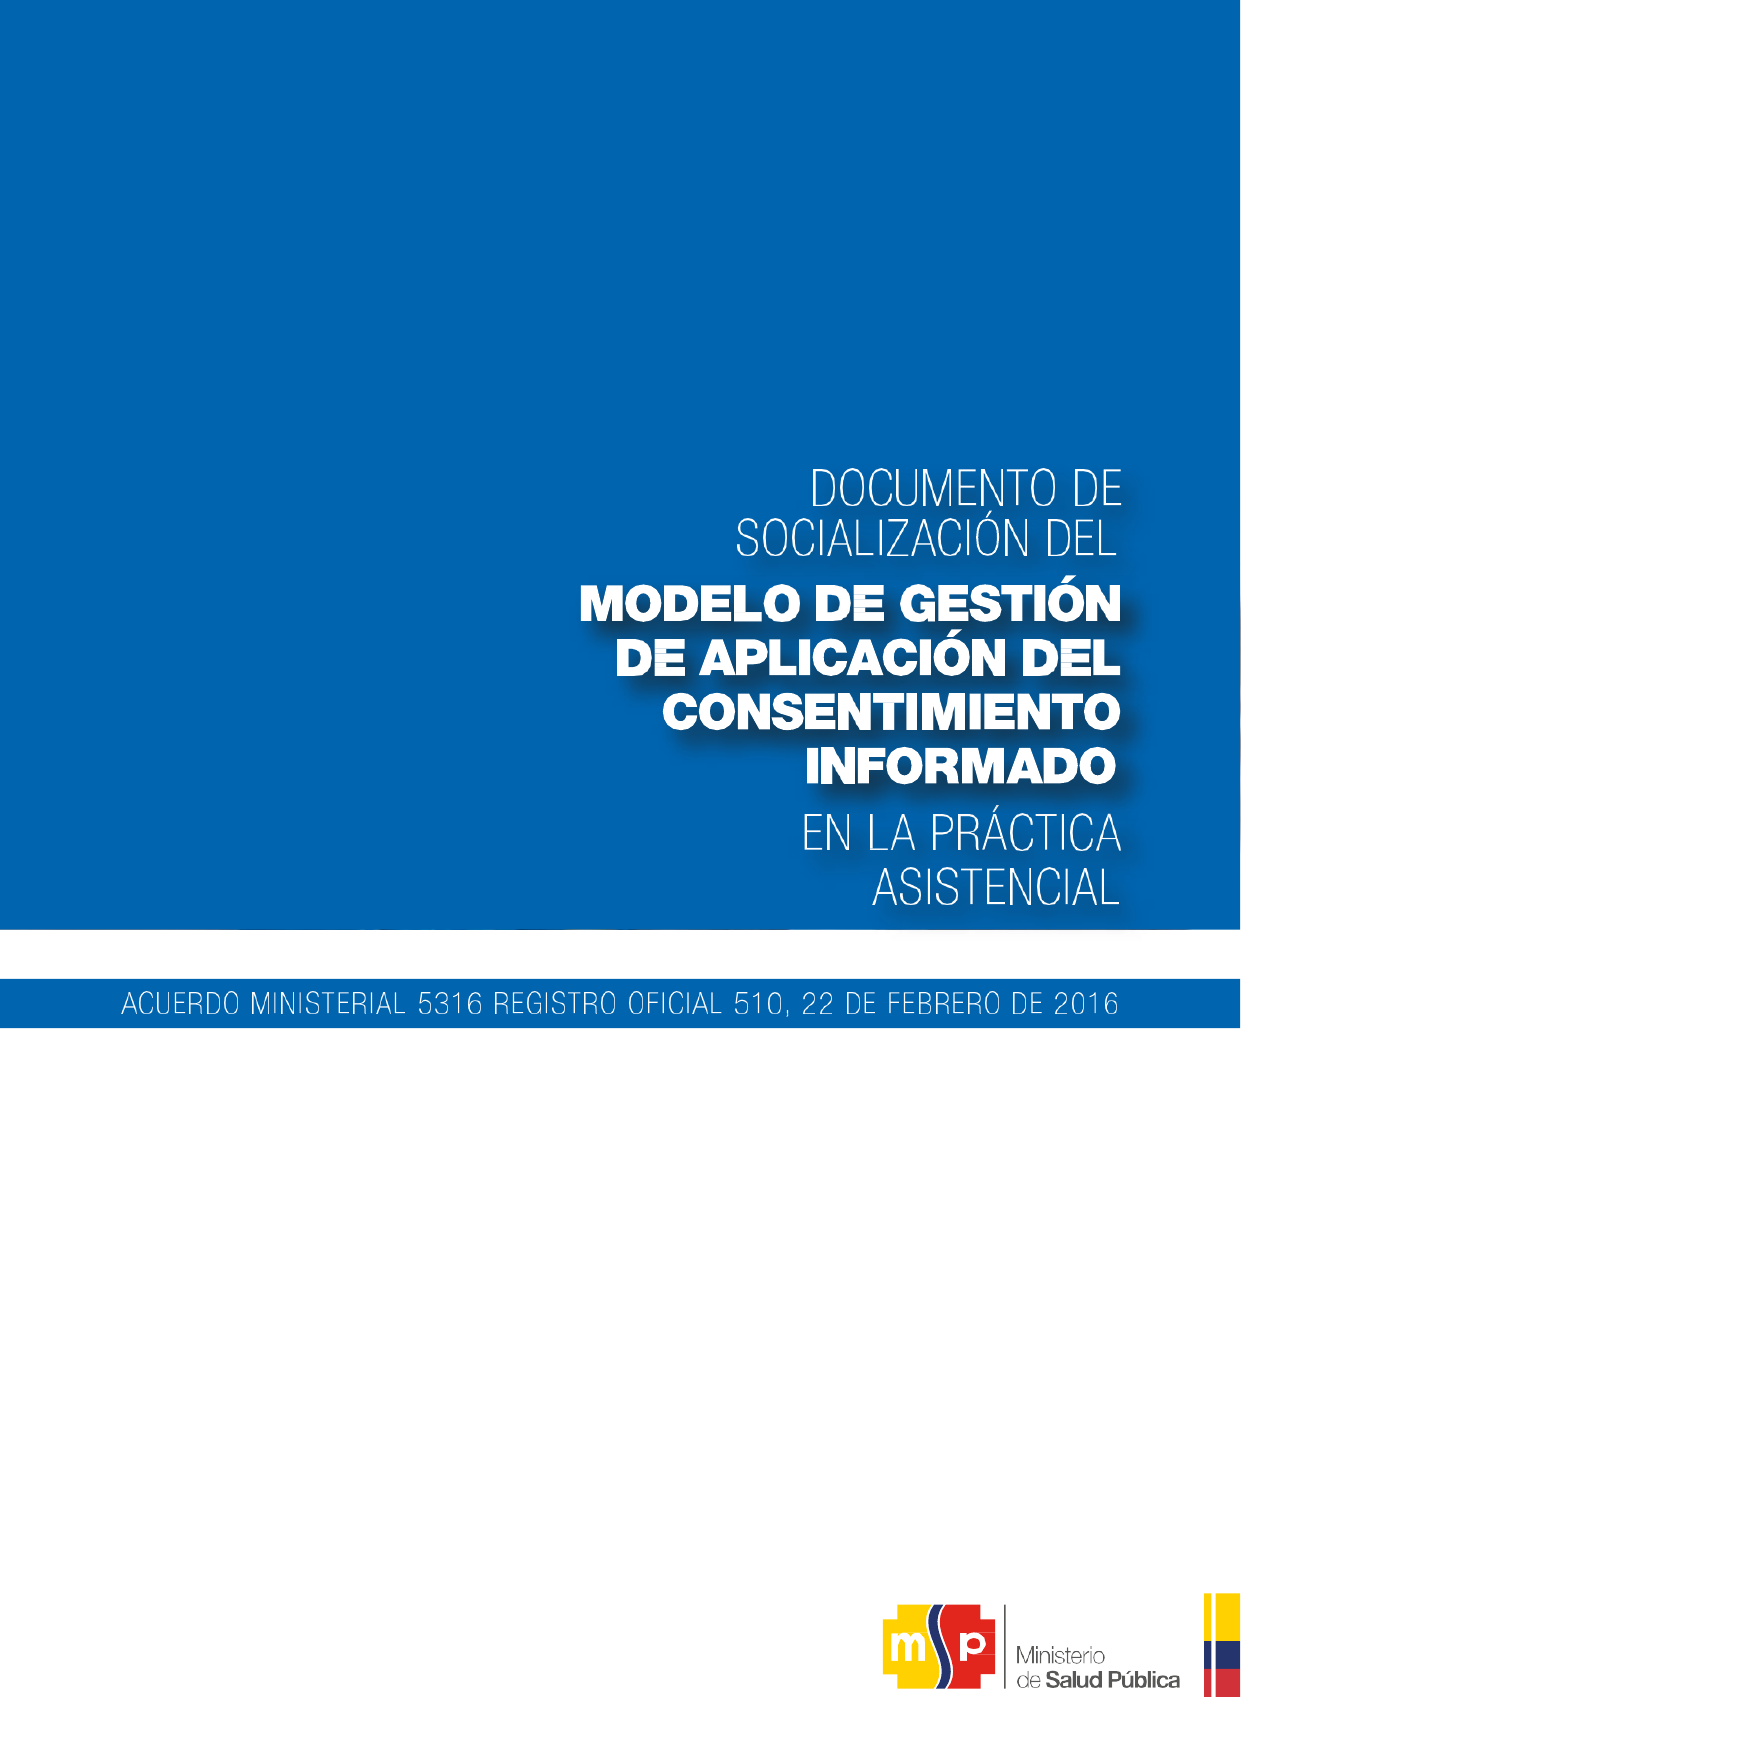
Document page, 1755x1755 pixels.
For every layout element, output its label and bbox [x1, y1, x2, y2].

text_box [0, 978, 1241, 1029]
text_box [0, 0, 1241, 952]
text_box [1203, 1593, 1241, 1698]
picture [1017, 1646, 1181, 1688]
text_box [882, 1604, 996, 1689]
